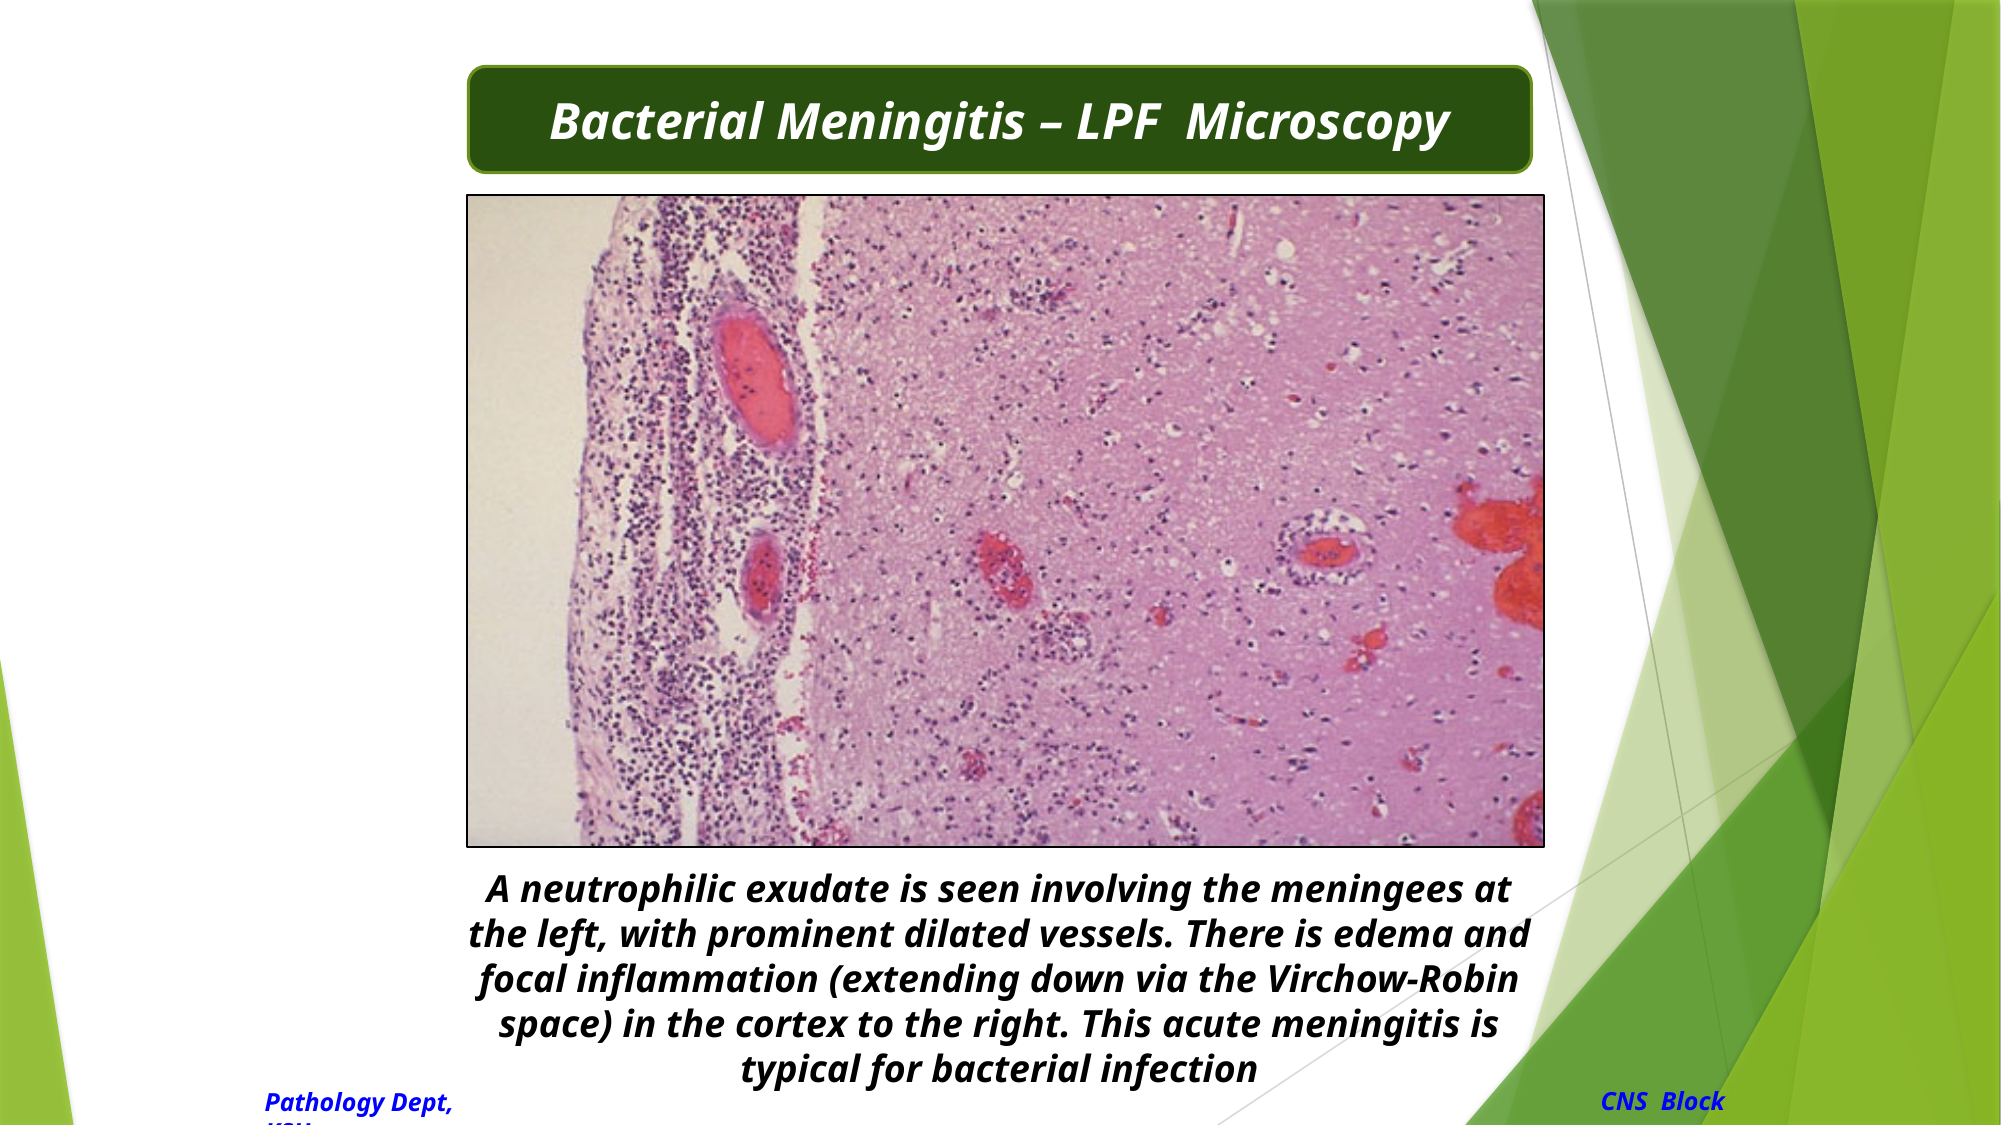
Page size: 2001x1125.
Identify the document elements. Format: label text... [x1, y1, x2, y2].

text_box CNS Block [1585, 1078, 1750, 1123]
text_box A neutrophilic exudate is seen involving the meningees at the left, with prominent dilated vessels. There is edema and focal inflammation (extending down via the Virchow-Robin space) in the cortex to the right. This acute meningitis is typical for bacterial infection [444, 857, 1556, 1098]
picture [467, 195, 1544, 847]
text_box Bacterial Meningitis – LPF Microscopy [466, 64, 1534, 175]
text_box Pathology Dept, KSU [249, 1079, 508, 1125]
